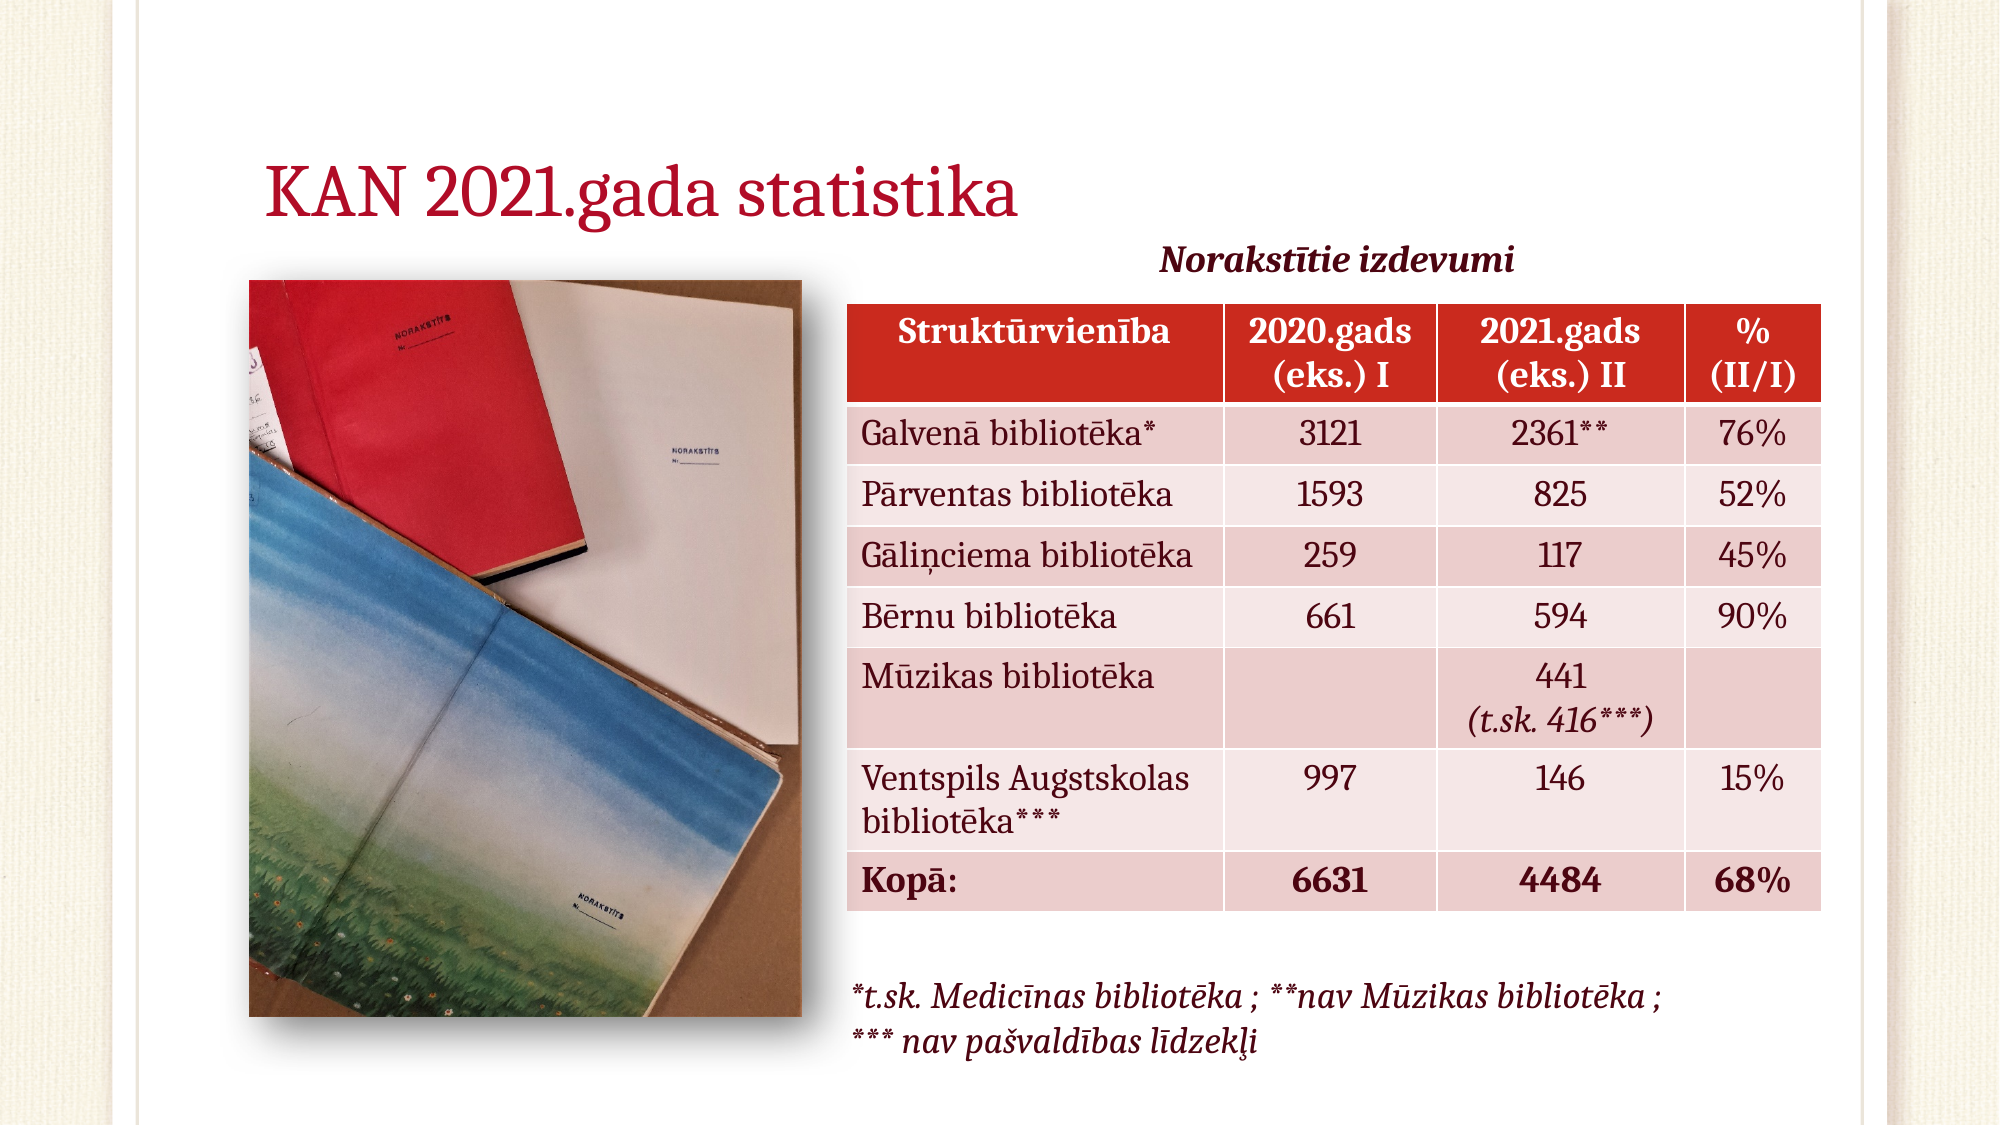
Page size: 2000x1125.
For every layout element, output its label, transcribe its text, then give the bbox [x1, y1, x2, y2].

table_cell 441 (t.sk. 416***) [1438, 648, 1684, 748]
table_cell 1593 [1225, 466, 1436, 525]
table_cell [1686, 648, 1821, 748]
table_cell 825 [1438, 466, 1684, 525]
picture [249, 280, 802, 1017]
title KAN 2021.gada statistika [249, 52, 1750, 240]
table_cell 52% [1686, 466, 1821, 525]
table_header 2020.gads (eks.) I [1225, 304, 1436, 402]
text_box *t.sk. Medicīnas bibliotēka ; **nav Mūzikas bibliotēka ; *** nav pašvaldības līdzekļi [834, 964, 1834, 1069]
table_cell 6631 [1225, 852, 1436, 911]
table_cell Kopā: [851, 852, 1223, 911]
table_cell Bērnu bibliotēka [851, 588, 1223, 647]
table_cell 3121 [1225, 407, 1436, 464]
table_cell Pārventas bibliotēka [851, 466, 1223, 525]
table_header 2021.gads (eks.) II [1438, 304, 1684, 402]
table_cell Galvenā bibliotēka* [851, 407, 1223, 464]
table_cell 117 [1438, 527, 1684, 586]
table_cell Gāliņciema bibliotēka [851, 527, 1223, 586]
table_header Struktūrvienība [847, 304, 1223, 402]
table_cell 997 [1225, 750, 1436, 850]
table_cell 15% [1686, 750, 1821, 850]
table_cell Mūzikas bibliotēka [851, 648, 1223, 748]
table_cell 2361** [1438, 407, 1684, 464]
table_cell 661 [1225, 588, 1436, 647]
table_cell 45% [1686, 527, 1821, 586]
picture [0, 0, 112, 1125]
table_cell [1225, 648, 1436, 748]
list Norakstītie izdevumi [966, 231, 1702, 289]
table_cell 4484 [1438, 852, 1684, 911]
table_cell 146 [1438, 750, 1684, 850]
table_cell 68% [1686, 852, 1821, 911]
table_cell 76% [1686, 407, 1821, 464]
picture [1888, 0, 2000, 1125]
table_cell 259 [1225, 527, 1436, 586]
table_cell Ventspils Augstskolas bibliotēka*** [851, 750, 1223, 850]
table_cell 594 [1438, 588, 1684, 647]
table_header % (II/I) [1686, 304, 1821, 402]
table_cell 90% [1686, 588, 1821, 647]
